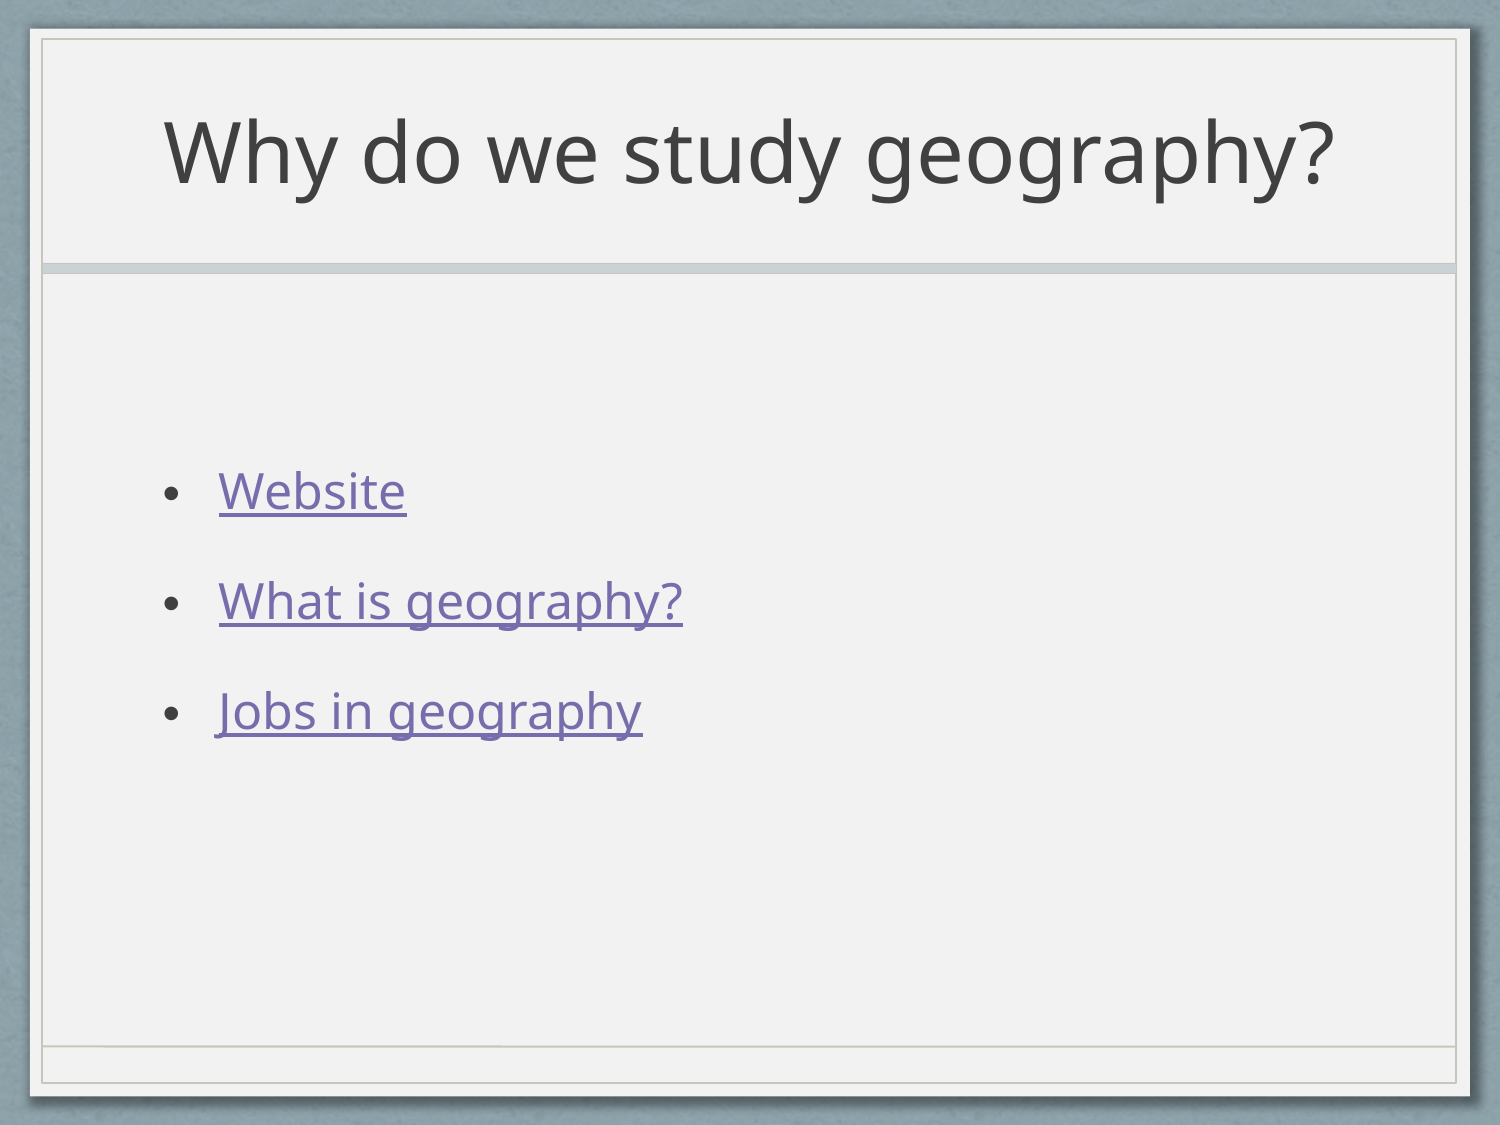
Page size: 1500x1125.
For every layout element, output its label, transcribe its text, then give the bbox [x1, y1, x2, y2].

list Website What is geography? Jobs in geography [147, 350, 1353, 995]
title Why do we study geography? [147, 40, 1353, 260]
